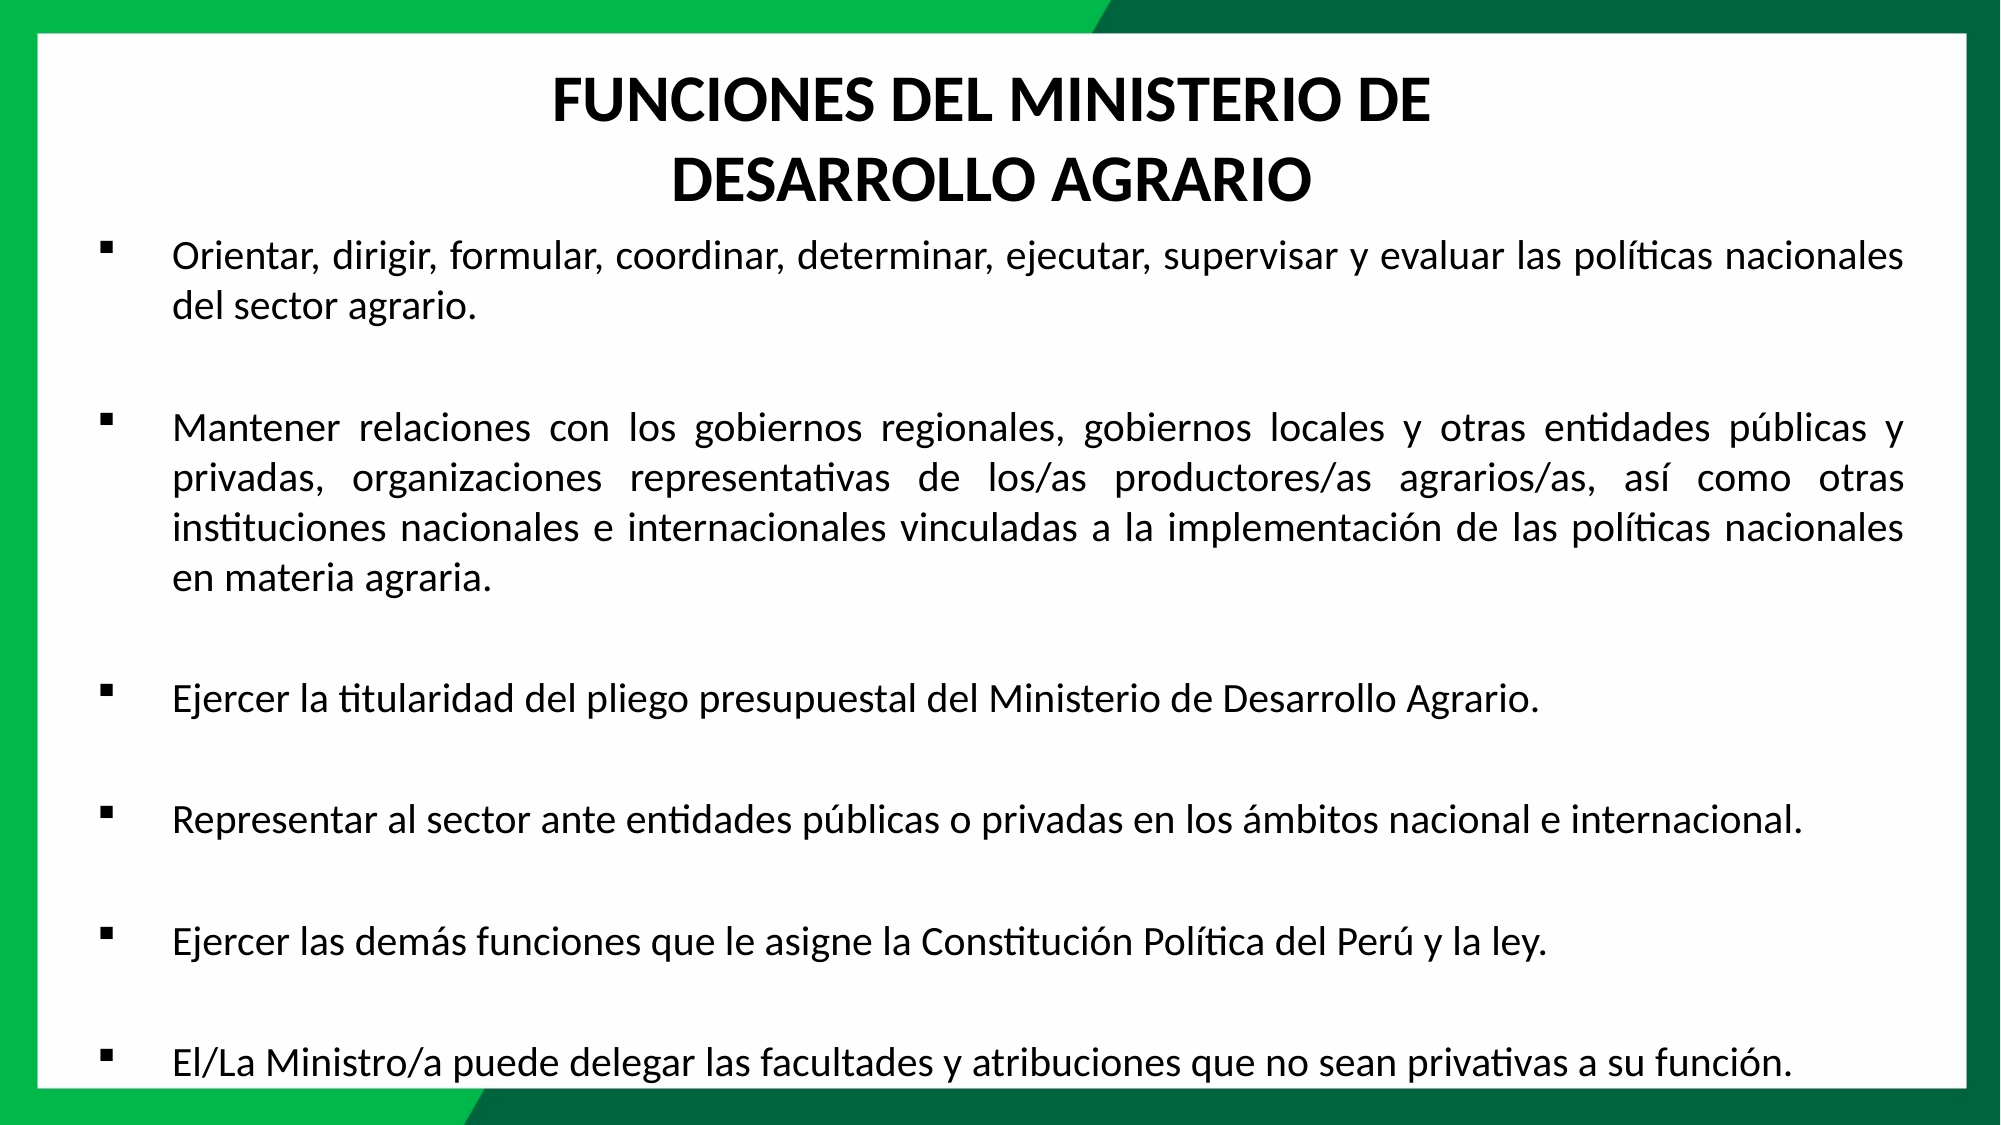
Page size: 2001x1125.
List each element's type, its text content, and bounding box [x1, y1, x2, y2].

picture [0, 0, 2001, 1125]
text_box FUNCIONES DEL MINISTERIO DE DESARROLLO AGRARIO [409, 52, 1574, 216]
text_box Orientar, dirigir, formular, coordinar, determinar, ejecutar, supervisar y evaluar las políticas nacionales del sector agrario. Mantener relaciones con los gobiernos regionales, gobiernos locales y otras entidades públicas y privadas, organizaciones representativas de los/as productores/as agrarios/as, así como otras instituciones nacionales e internacionales vinculadas a la implementación de las políticas nacionales en materia agraria. Ejercer la titularidad del pliego presupuestal del Ministerio de Desarrollo Agrario. Representar al sector ante entidades públicas o privadas en los ámbitos nacional e internacional. Ejercer las demás funciones que le asigne la Constitución Política del Perú y la ley. El/La Ministro/a puede delegar las facultades y atribuciones que no sean privativas a su función. [79, 220, 1921, 1125]
